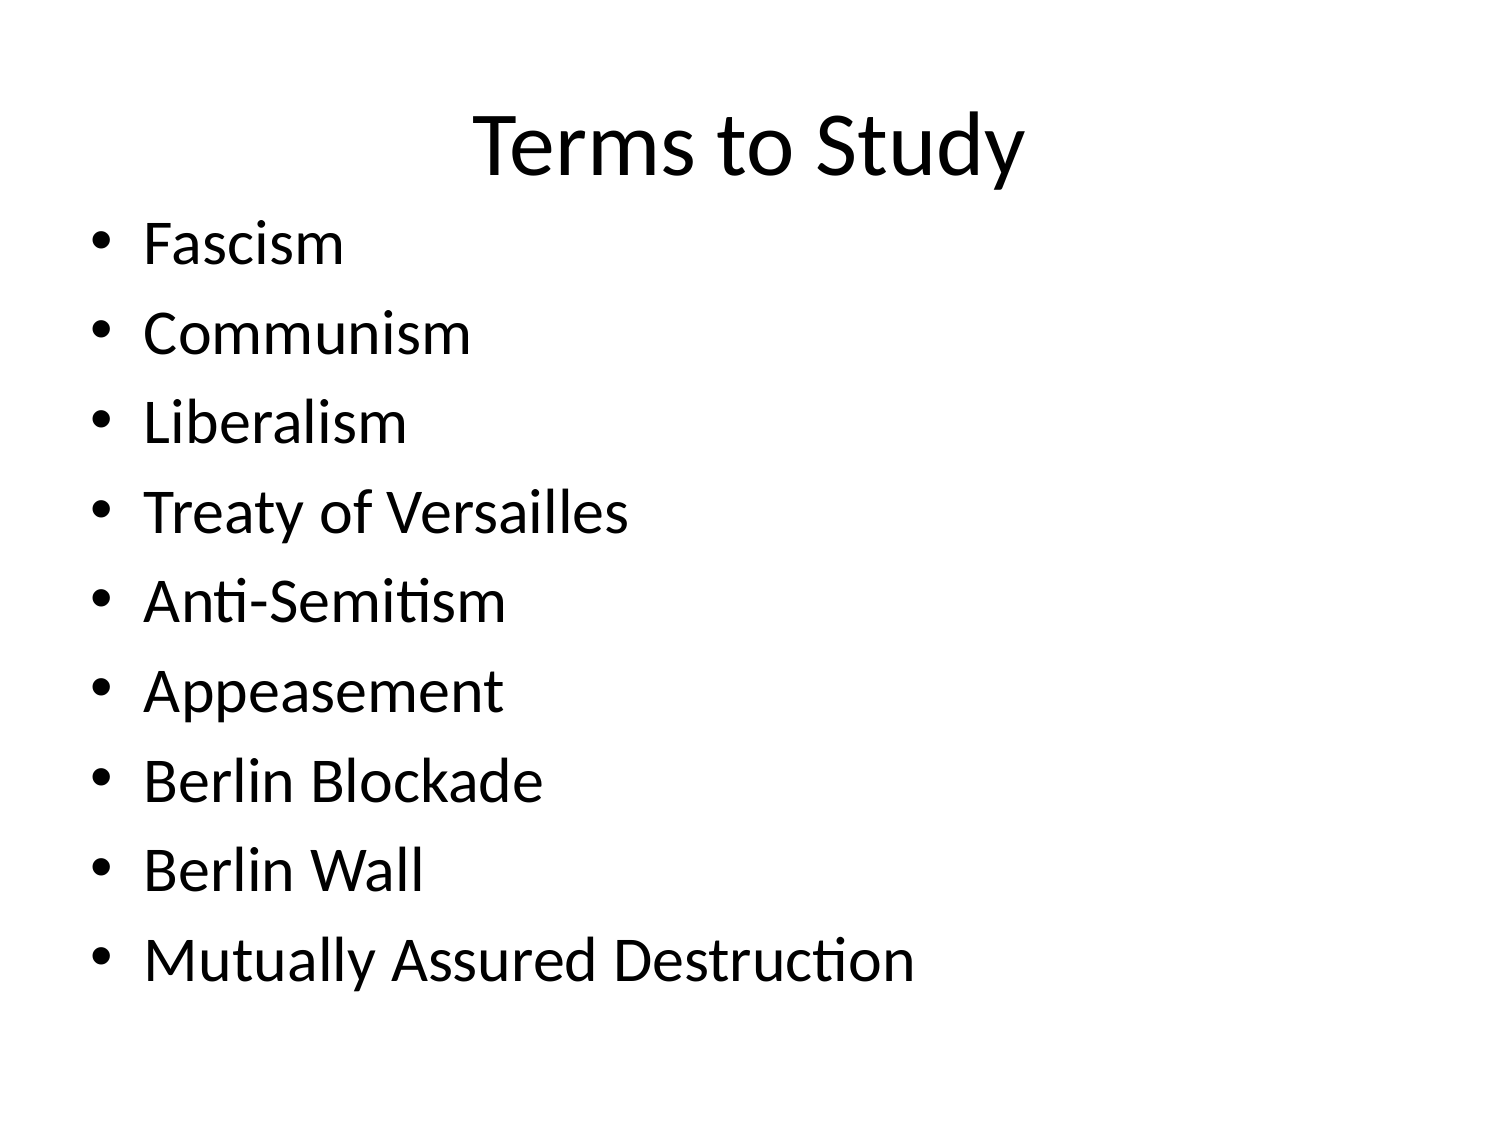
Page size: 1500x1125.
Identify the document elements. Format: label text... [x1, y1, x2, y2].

list Fascism Communism Liberalism Treaty of Versailles Anti-Semitism Appeasement Berlin Blockade Berlin Wall Mutually Assured Destruction [75, 193, 1425, 1005]
title Terms to Study [75, 45, 1425, 193]
